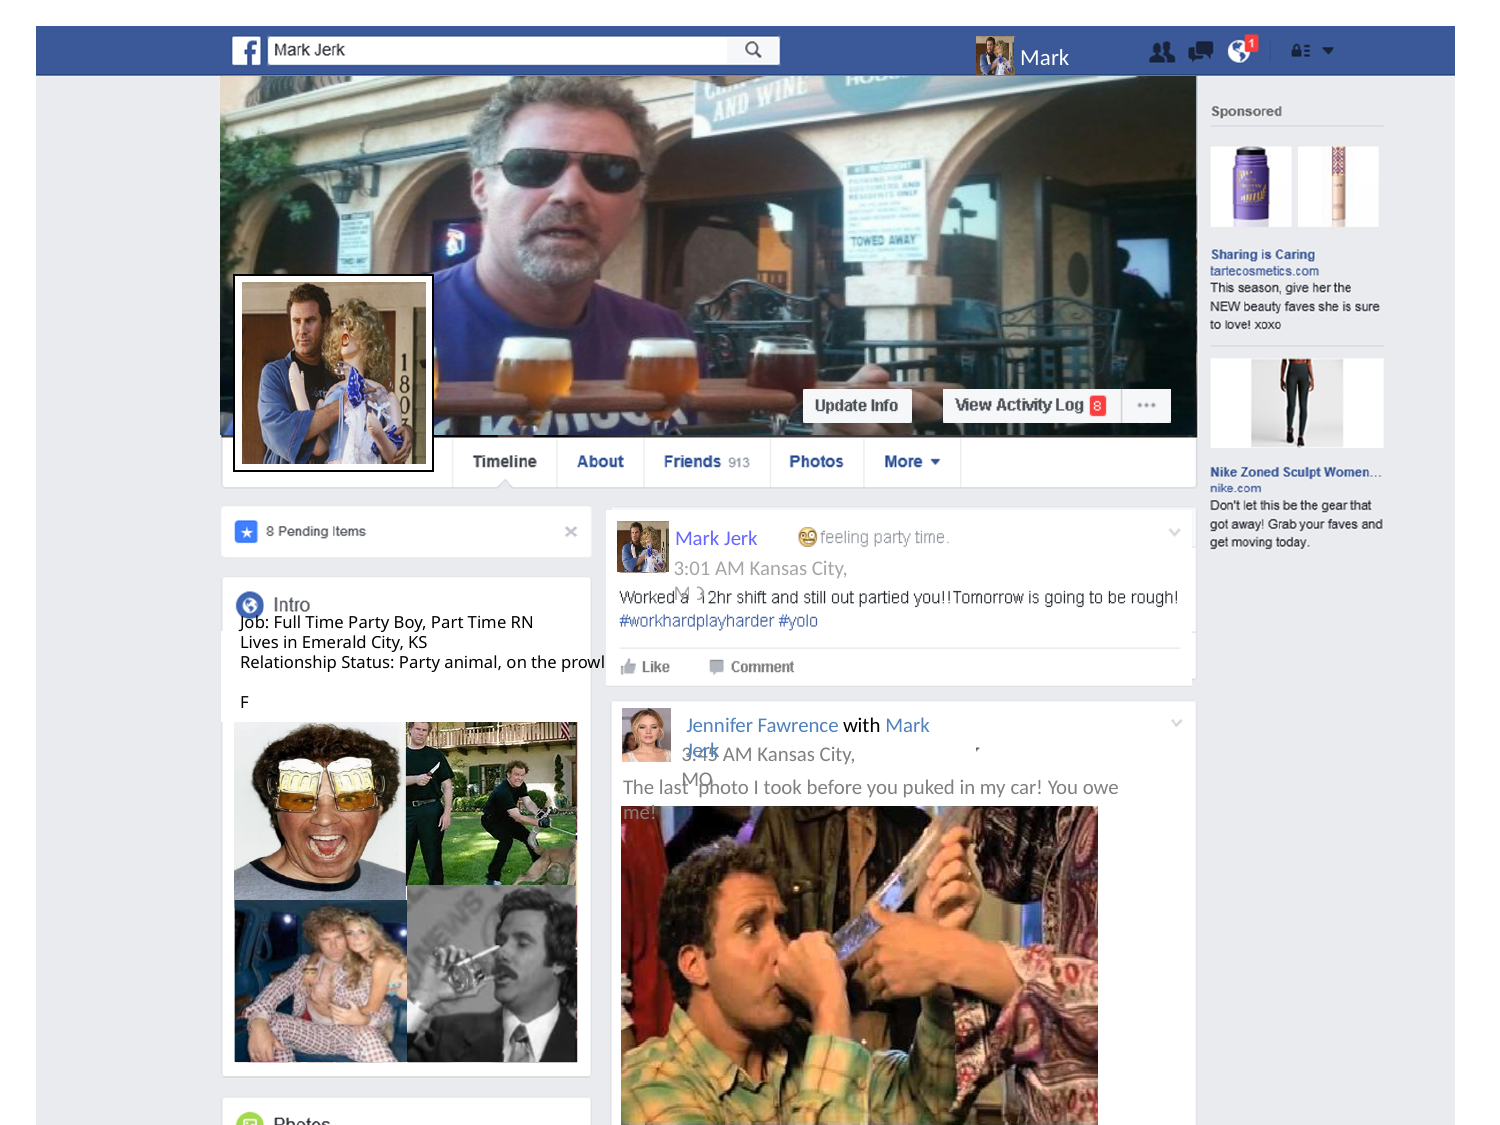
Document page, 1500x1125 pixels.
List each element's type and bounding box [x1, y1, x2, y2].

text_box [36, 26, 1455, 1125]
